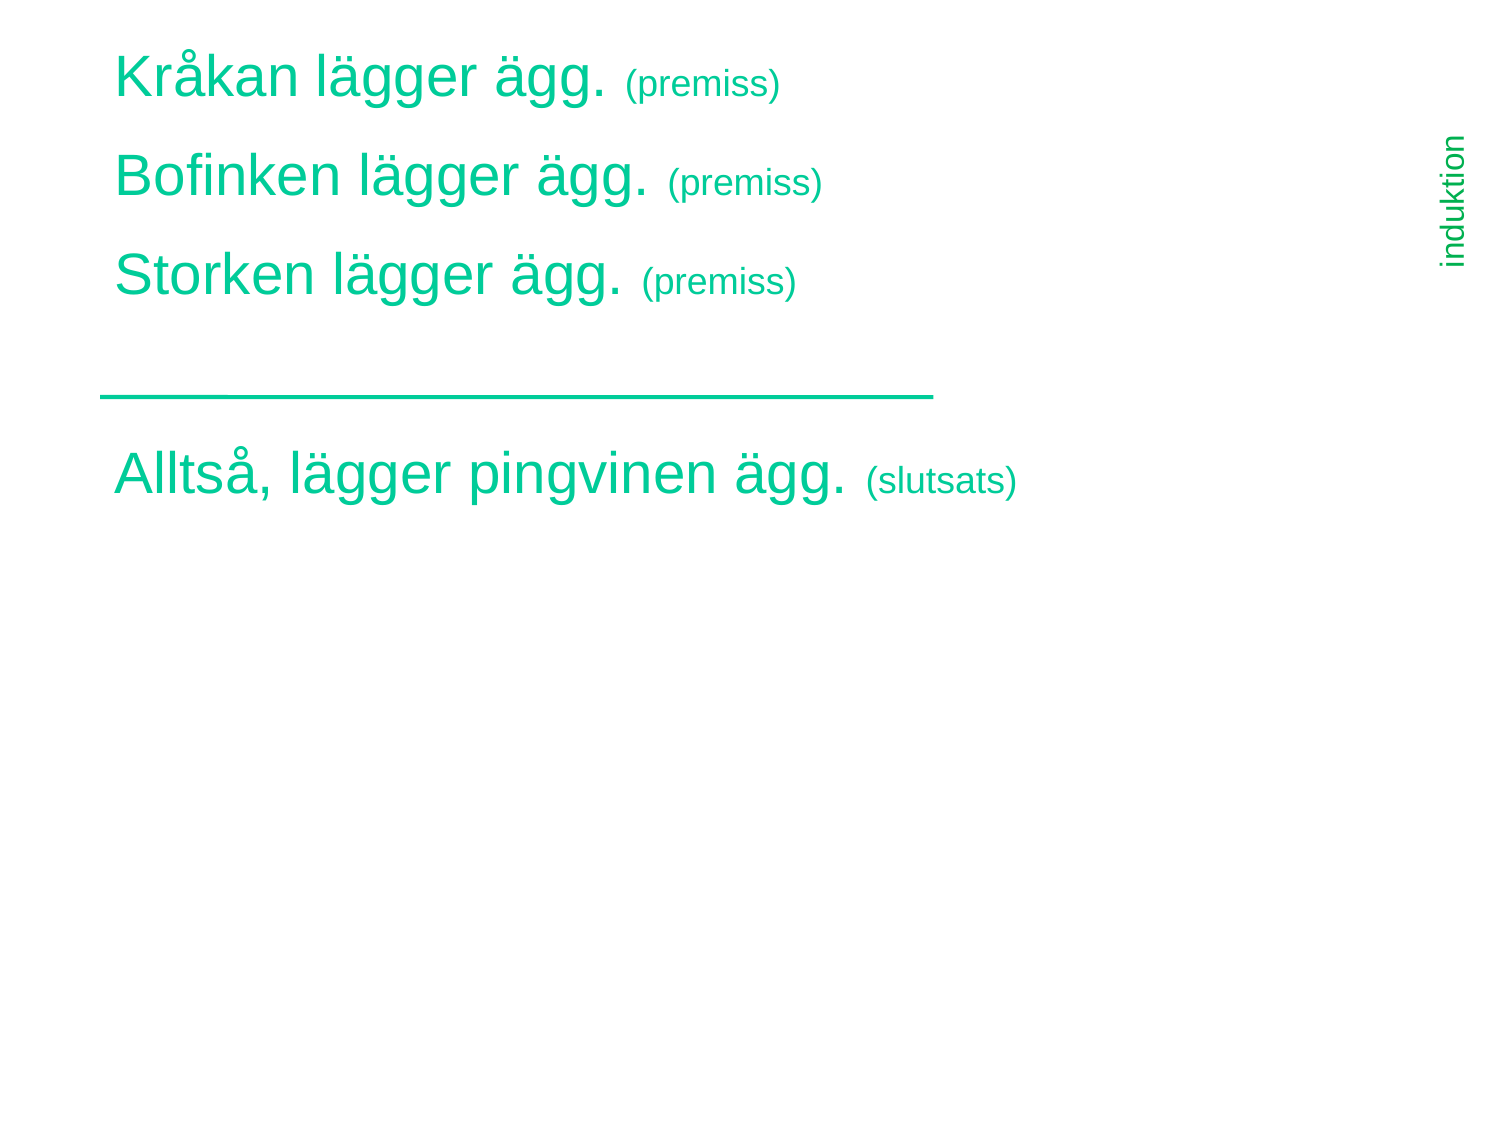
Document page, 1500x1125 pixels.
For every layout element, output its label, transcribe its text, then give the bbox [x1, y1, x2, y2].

text_box induktion [1423, 119, 1478, 284]
text_box Kråkan lägger ägg. (premiss) Bofinken lägger ägg. (premiss) Storken lägger ägg. (premiss) Alltså, lägger pingvinen ägg. (slutsats) [100, 31, 1388, 513]
